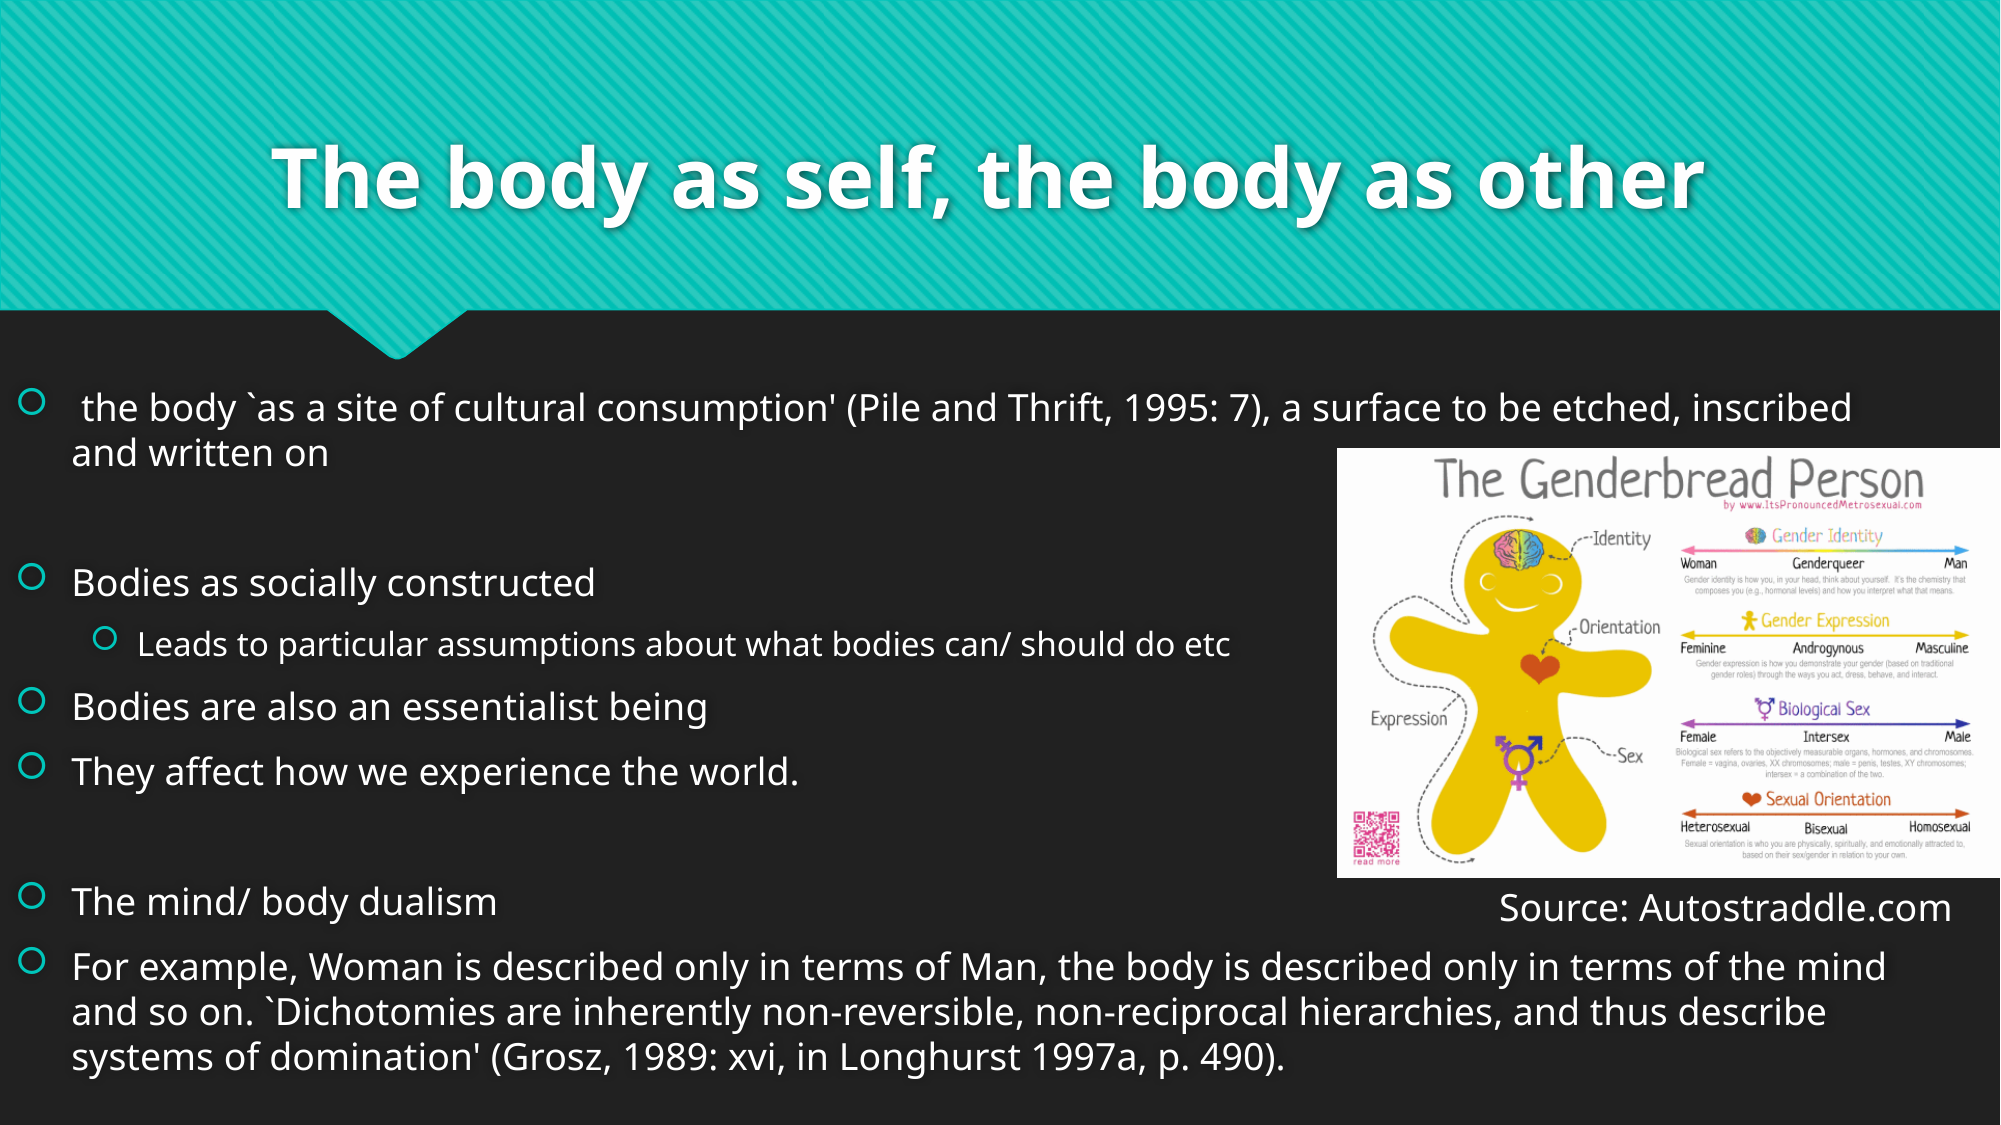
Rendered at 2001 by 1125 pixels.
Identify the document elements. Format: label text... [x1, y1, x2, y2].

text_box Source: Autostraddle.com [1484, 878, 2000, 937]
picture [1336, 448, 2000, 878]
list the body `as a site of cultural consumption' (Pile and Thrift, 1995: 7), a surface to be etched, inscribed and written on Bodies as socially constructed Leads to particular assumptions about what bodies can/ should do etc Bodies are also an essentialist being They affect how we experience the world. The mind/ body dualism For example, Woman is described only in terms of Man, the body is described only in terms of the mind and so on. `Dichotomies are inherently non-reversible, non-reciprocal hierarchies, and thus describe systems of domination' (Grosz, 1989: xvi, in Longhurst 1997a, p. 490). [0, 336, 1925, 1125]
title The body as self, the body as other [132, 73, 1868, 233]
